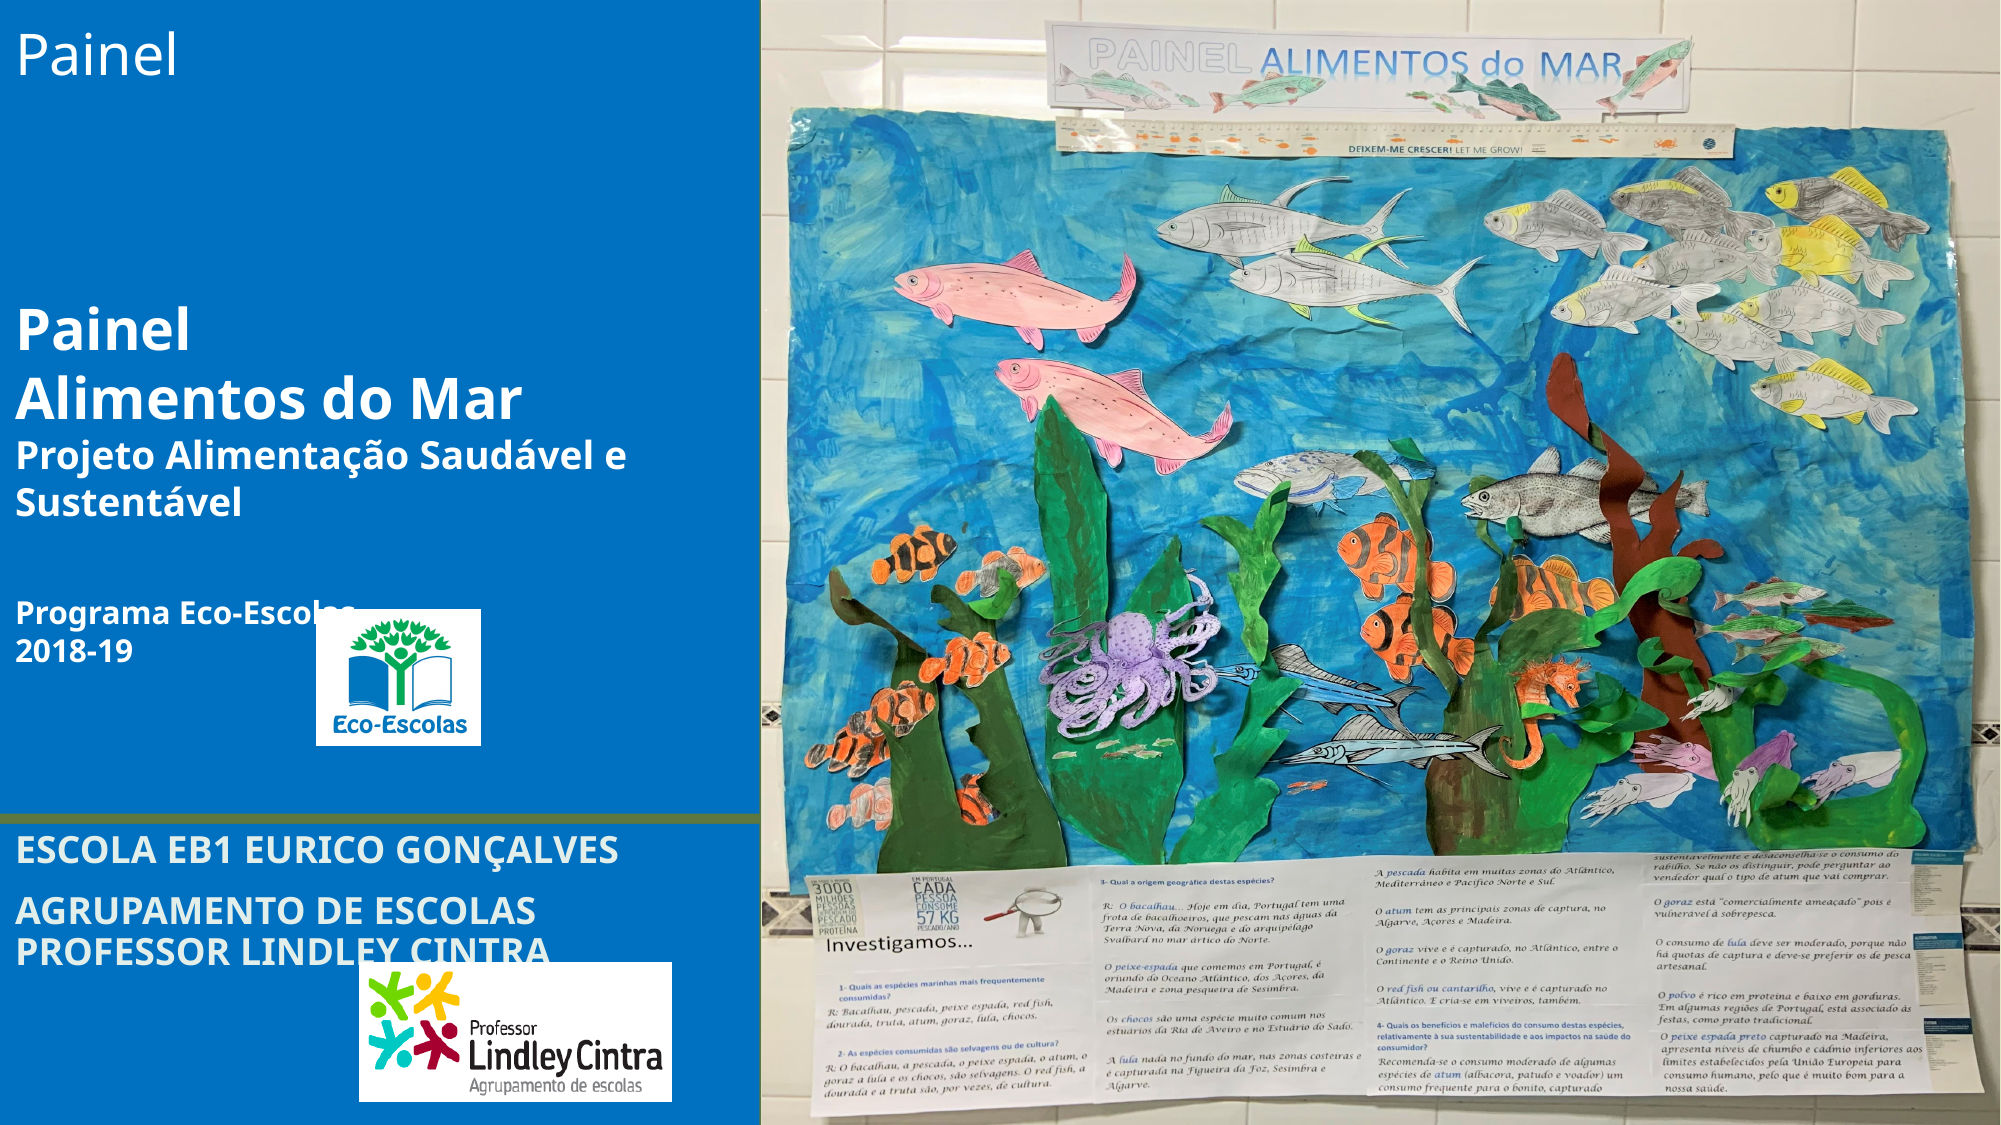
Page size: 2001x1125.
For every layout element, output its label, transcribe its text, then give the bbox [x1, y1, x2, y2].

text_box [0, 814, 758, 823]
picture [762, 0, 2000, 1125]
picture [359, 962, 672, 1102]
title Painel Painel Alimentos do Mar Projeto Alimentação Saudável e Sustentável Programa Eco-Escolas 2018-19 [0, 0, 760, 814]
subtitle ESCOLA EB1 EURICO GONÇALVES AGRUPAMENTO DE ESCOLAS PROFESSOR LINDLEY CINTRA [0, 823, 758, 1125]
picture [315, 609, 481, 747]
